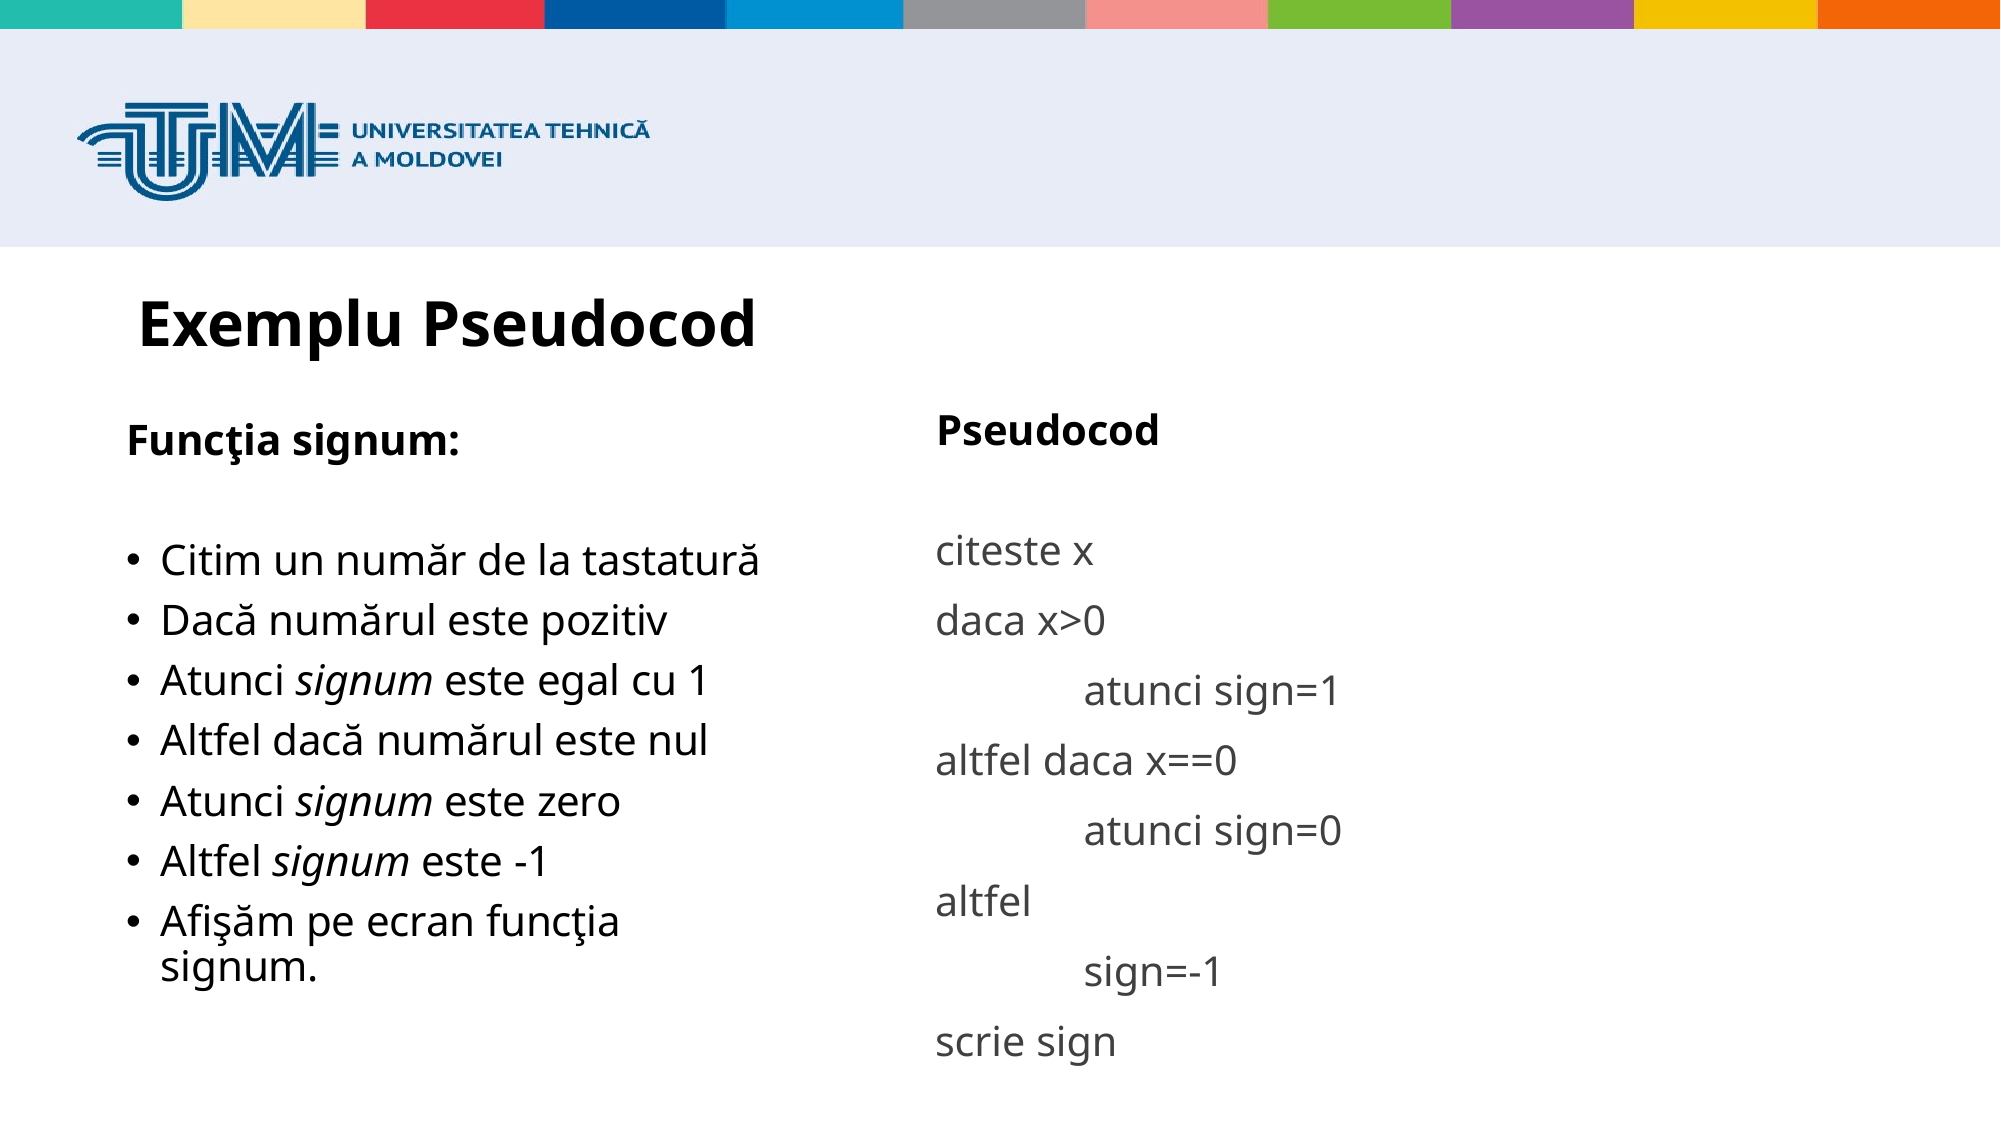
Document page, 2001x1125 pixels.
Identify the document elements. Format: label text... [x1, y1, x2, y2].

text_box Pseudocod [921, 396, 1177, 462]
title Exemplu Pseudocod [122, 256, 923, 397]
text_box citeste x daca x>0 atunci sign=1 altfel daca x==0 atunci sign=0 altfel sign=-1 scrie sign [920, 516, 1374, 1074]
list Funcţia signum: Citim un număr de la tastatură Dacă numărul este pozitiv Atunci signum este egal cu 1 Altfel dacă numărul este nul Atunci signum este zero Altfel signum este -1 Afişăm pe ecran funcţia signum. [111, 411, 805, 1002]
picture [0, 0, 2001, 1125]
